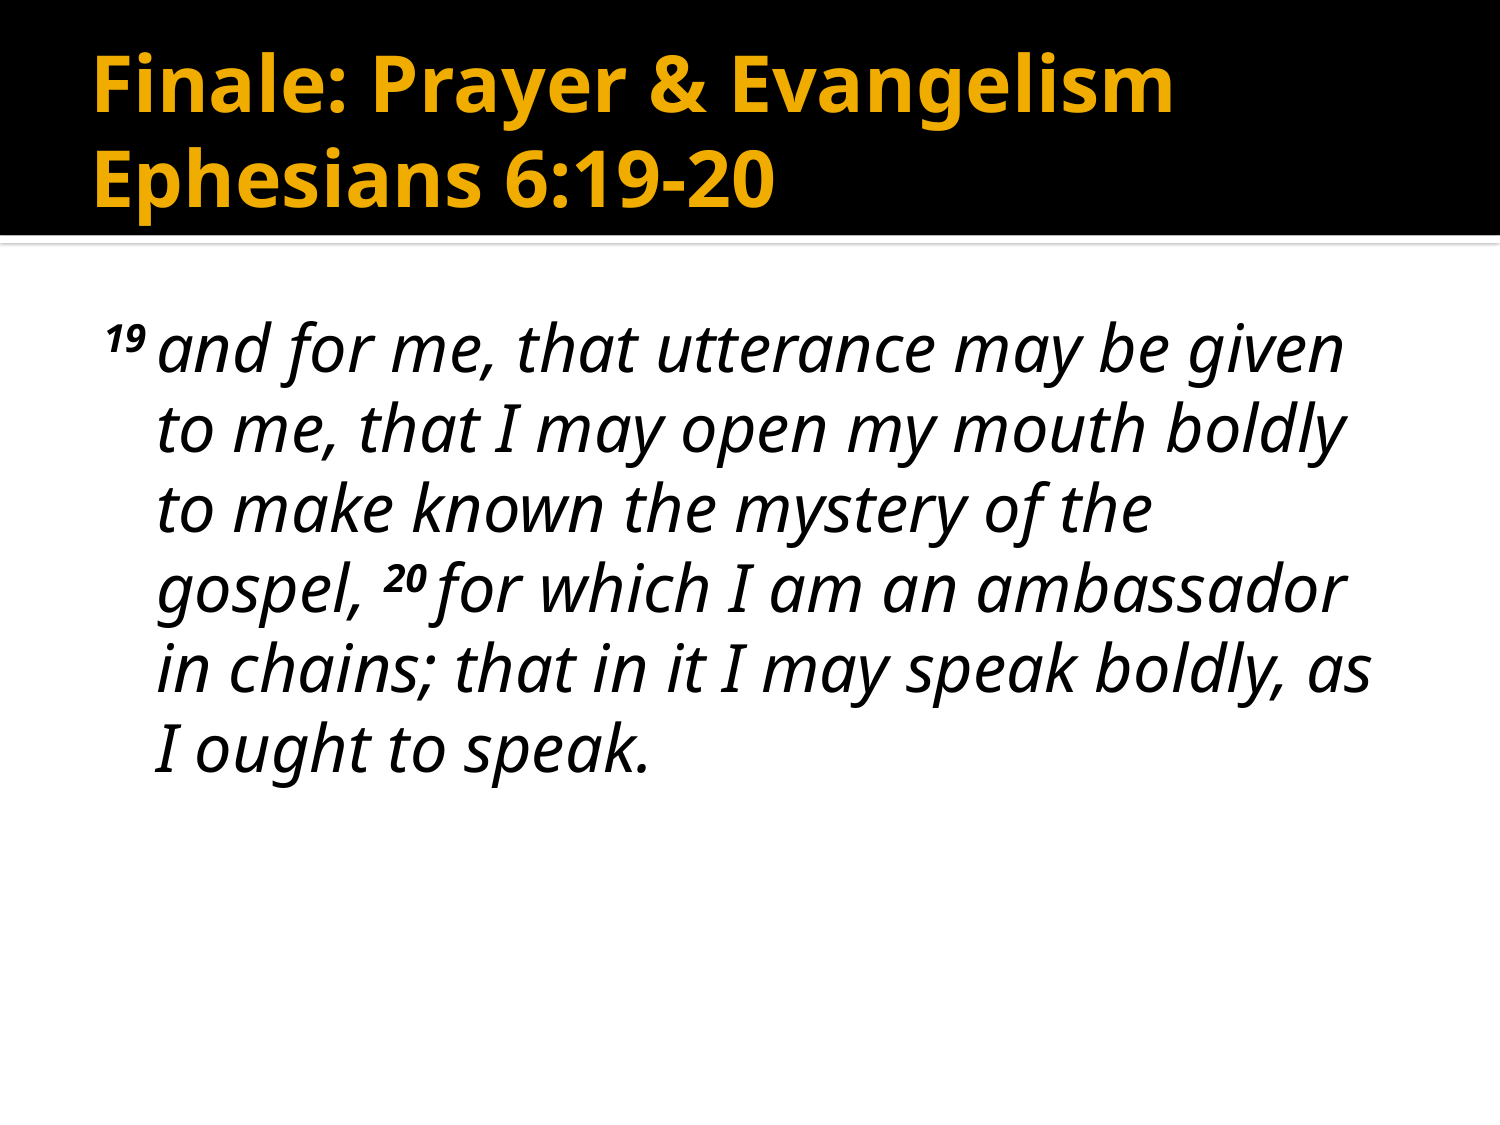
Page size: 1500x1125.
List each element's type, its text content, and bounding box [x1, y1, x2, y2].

list 19 and for me, that utterance may be given to me, that I may open my mouth boldly to make known the mystery of the gospel, 20 for which I am an ambassador in chains; that in it I may speak boldly, as I ought to speak. [75, 291, 1425, 1050]
title Finale: Prayer & Evangelism Ephesians 6:19-20 [75, 25, 1425, 231]
